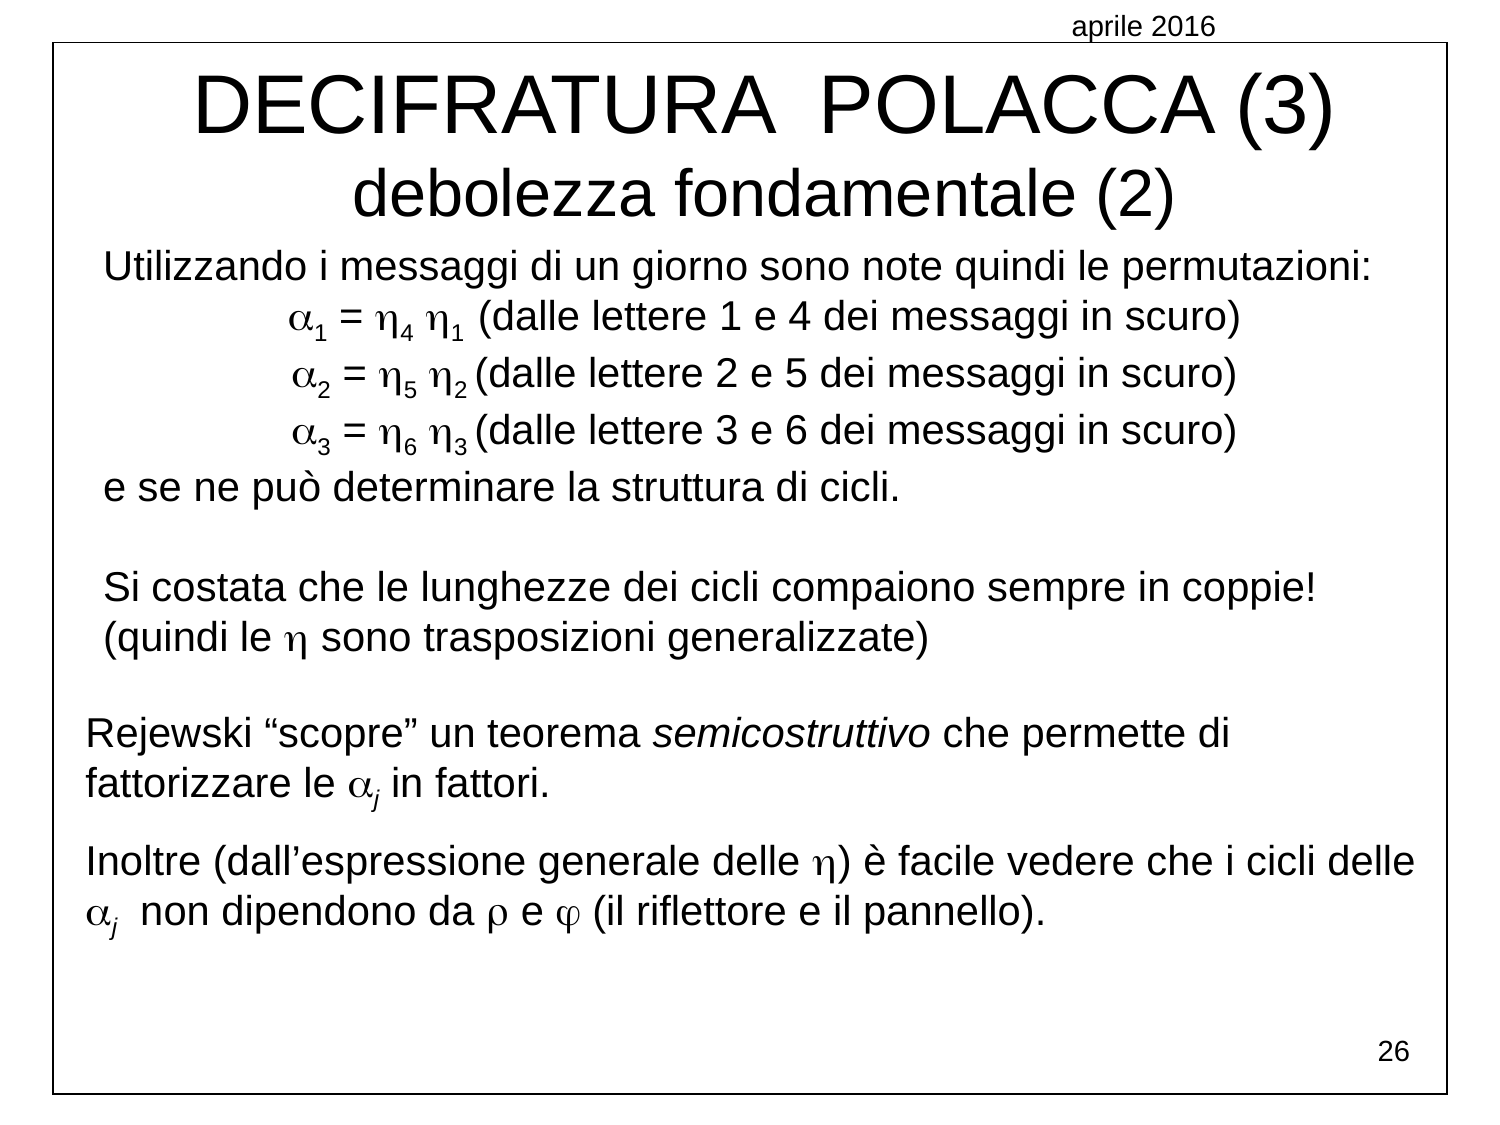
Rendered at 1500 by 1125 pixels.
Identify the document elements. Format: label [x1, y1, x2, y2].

text_box [52, 0, 1448, 1095]
